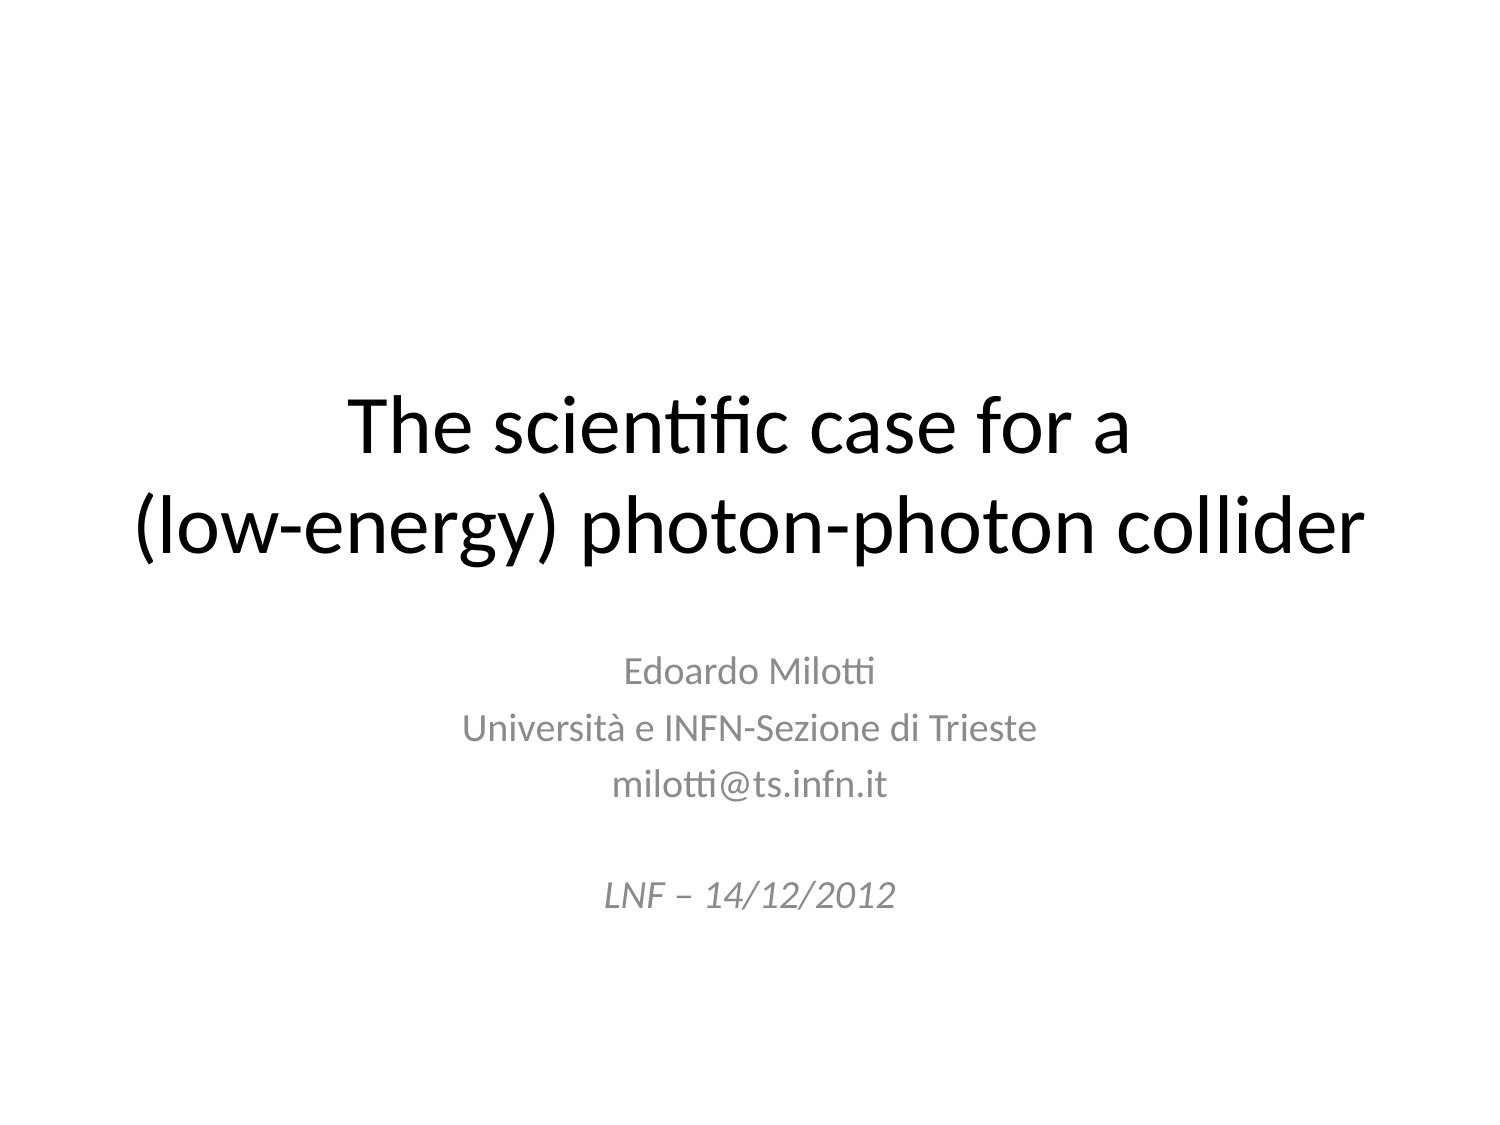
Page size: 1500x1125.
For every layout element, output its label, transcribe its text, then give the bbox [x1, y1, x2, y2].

title The scientific case for a (low-energy) photon-photon collider [112, 349, 1388, 591]
subtitle Edoardo Milotti Università e INFN-Sezione di Trieste milotti@ts.infn.it LNF – 14/12/2012 [225, 637, 1275, 925]
